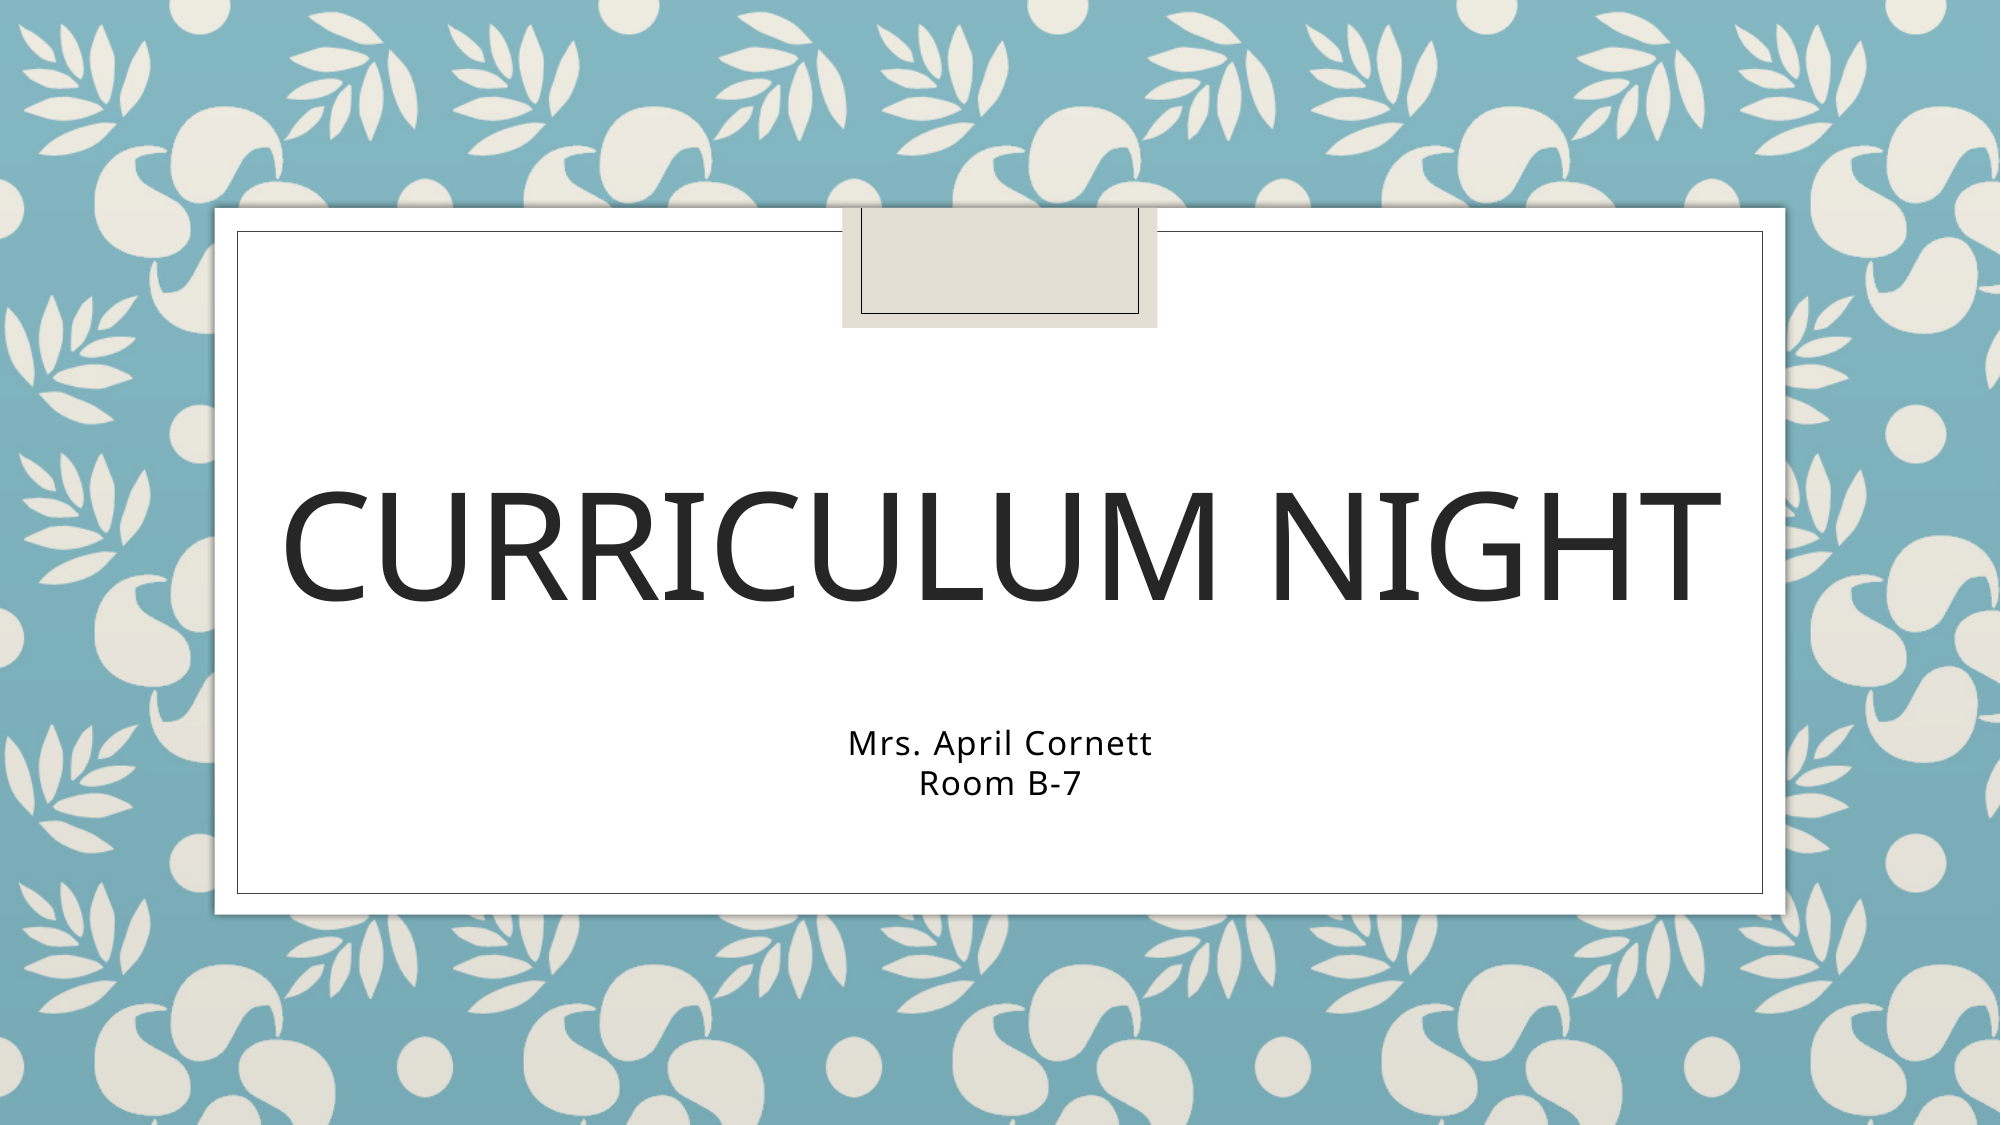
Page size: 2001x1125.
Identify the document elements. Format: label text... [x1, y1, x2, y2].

title Curriculum Night [256, 343, 1744, 674]
subtitle Mrs. April Cornett Room B-7 [256, 674, 1745, 844]
